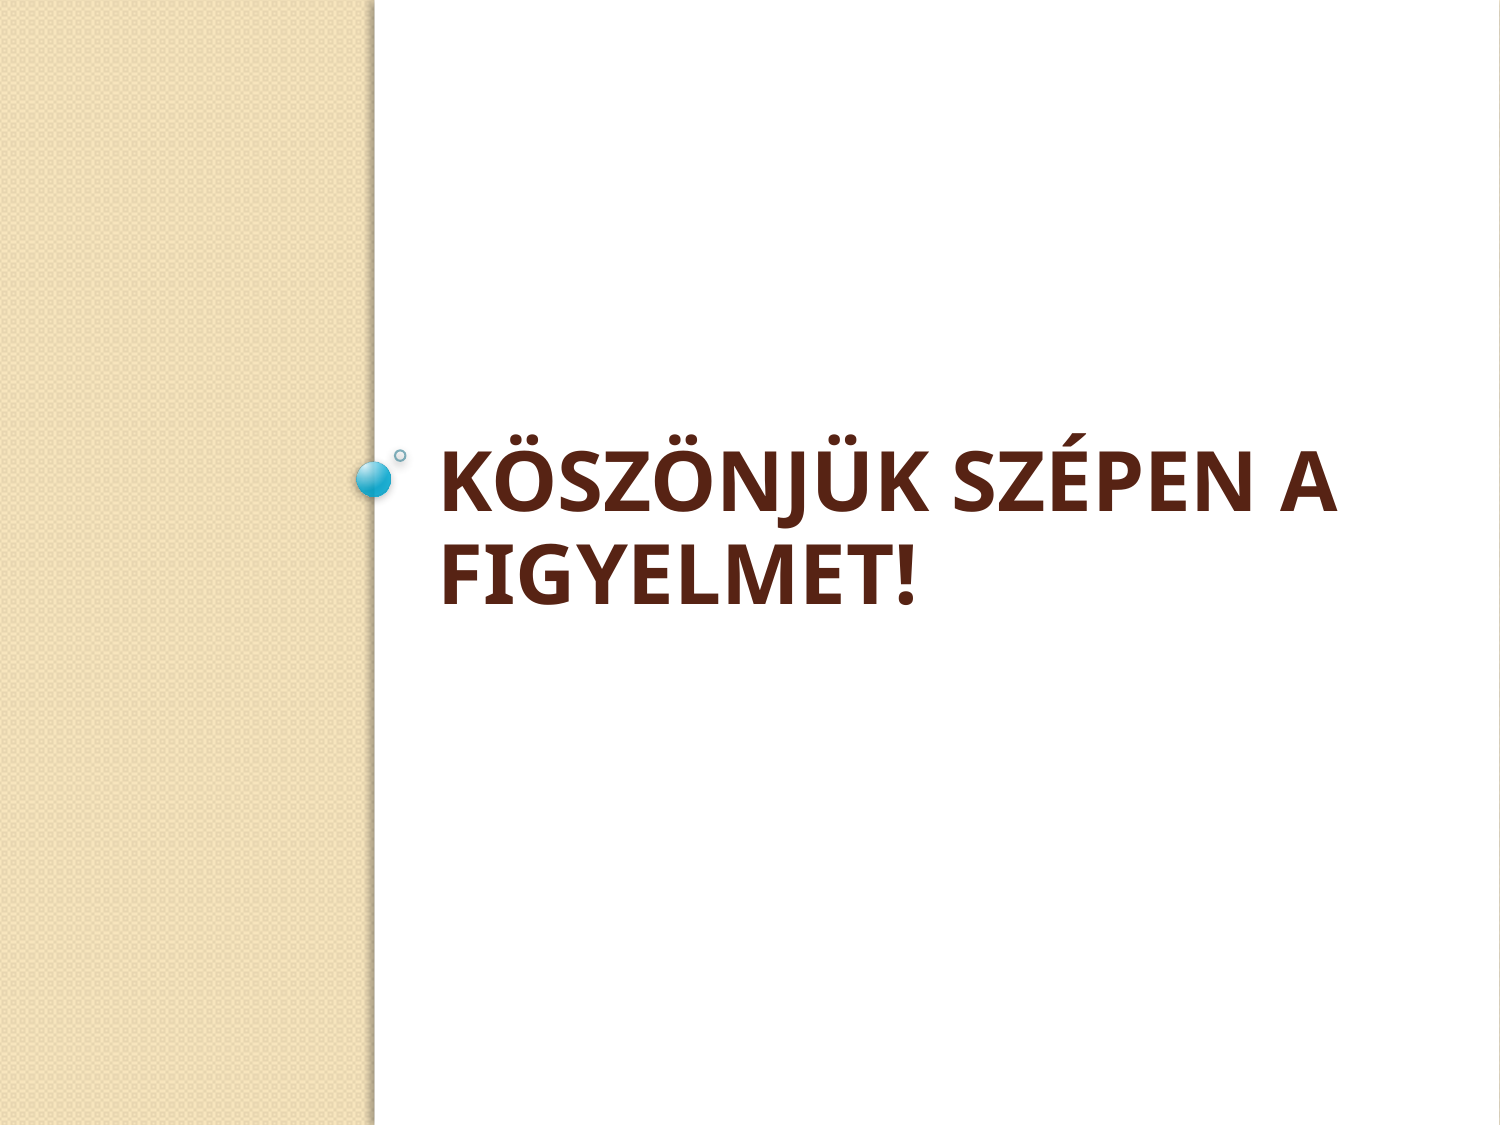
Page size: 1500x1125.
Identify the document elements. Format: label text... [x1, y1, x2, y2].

title Köszönjük szépen a figyelmet! [422, 426, 1473, 802]
